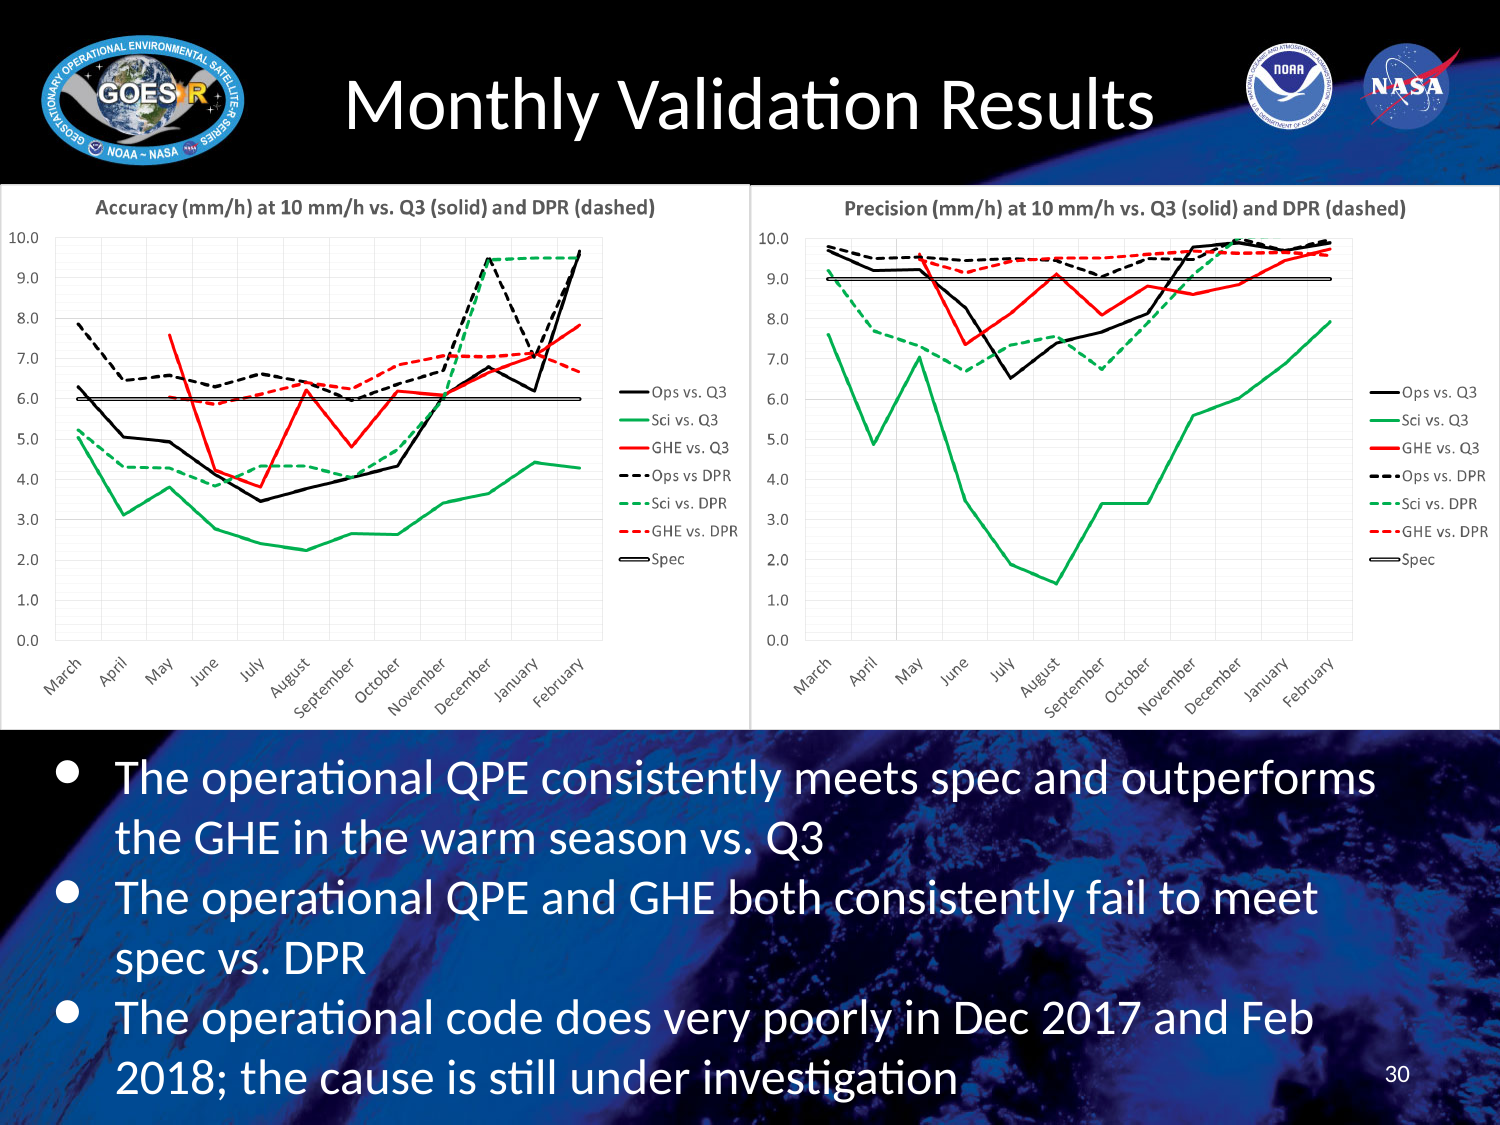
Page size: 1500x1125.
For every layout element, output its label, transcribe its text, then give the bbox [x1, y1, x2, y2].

text_box The operational QPE consistently meets spec and outperforms the GHE in the warm season vs. Q3 The operational QPE and GHE both consistently fail to meet spec vs. DPR The operational code does very poorly in Dec 2017 and Feb 2018; the cause is still under investigation [24, 739, 1406, 1044]
picture [0, 0, 1500, 1125]
slide_number 30 [1074, 1042, 1425, 1103]
title Monthly Validation Results [300, 14, 1200, 183]
